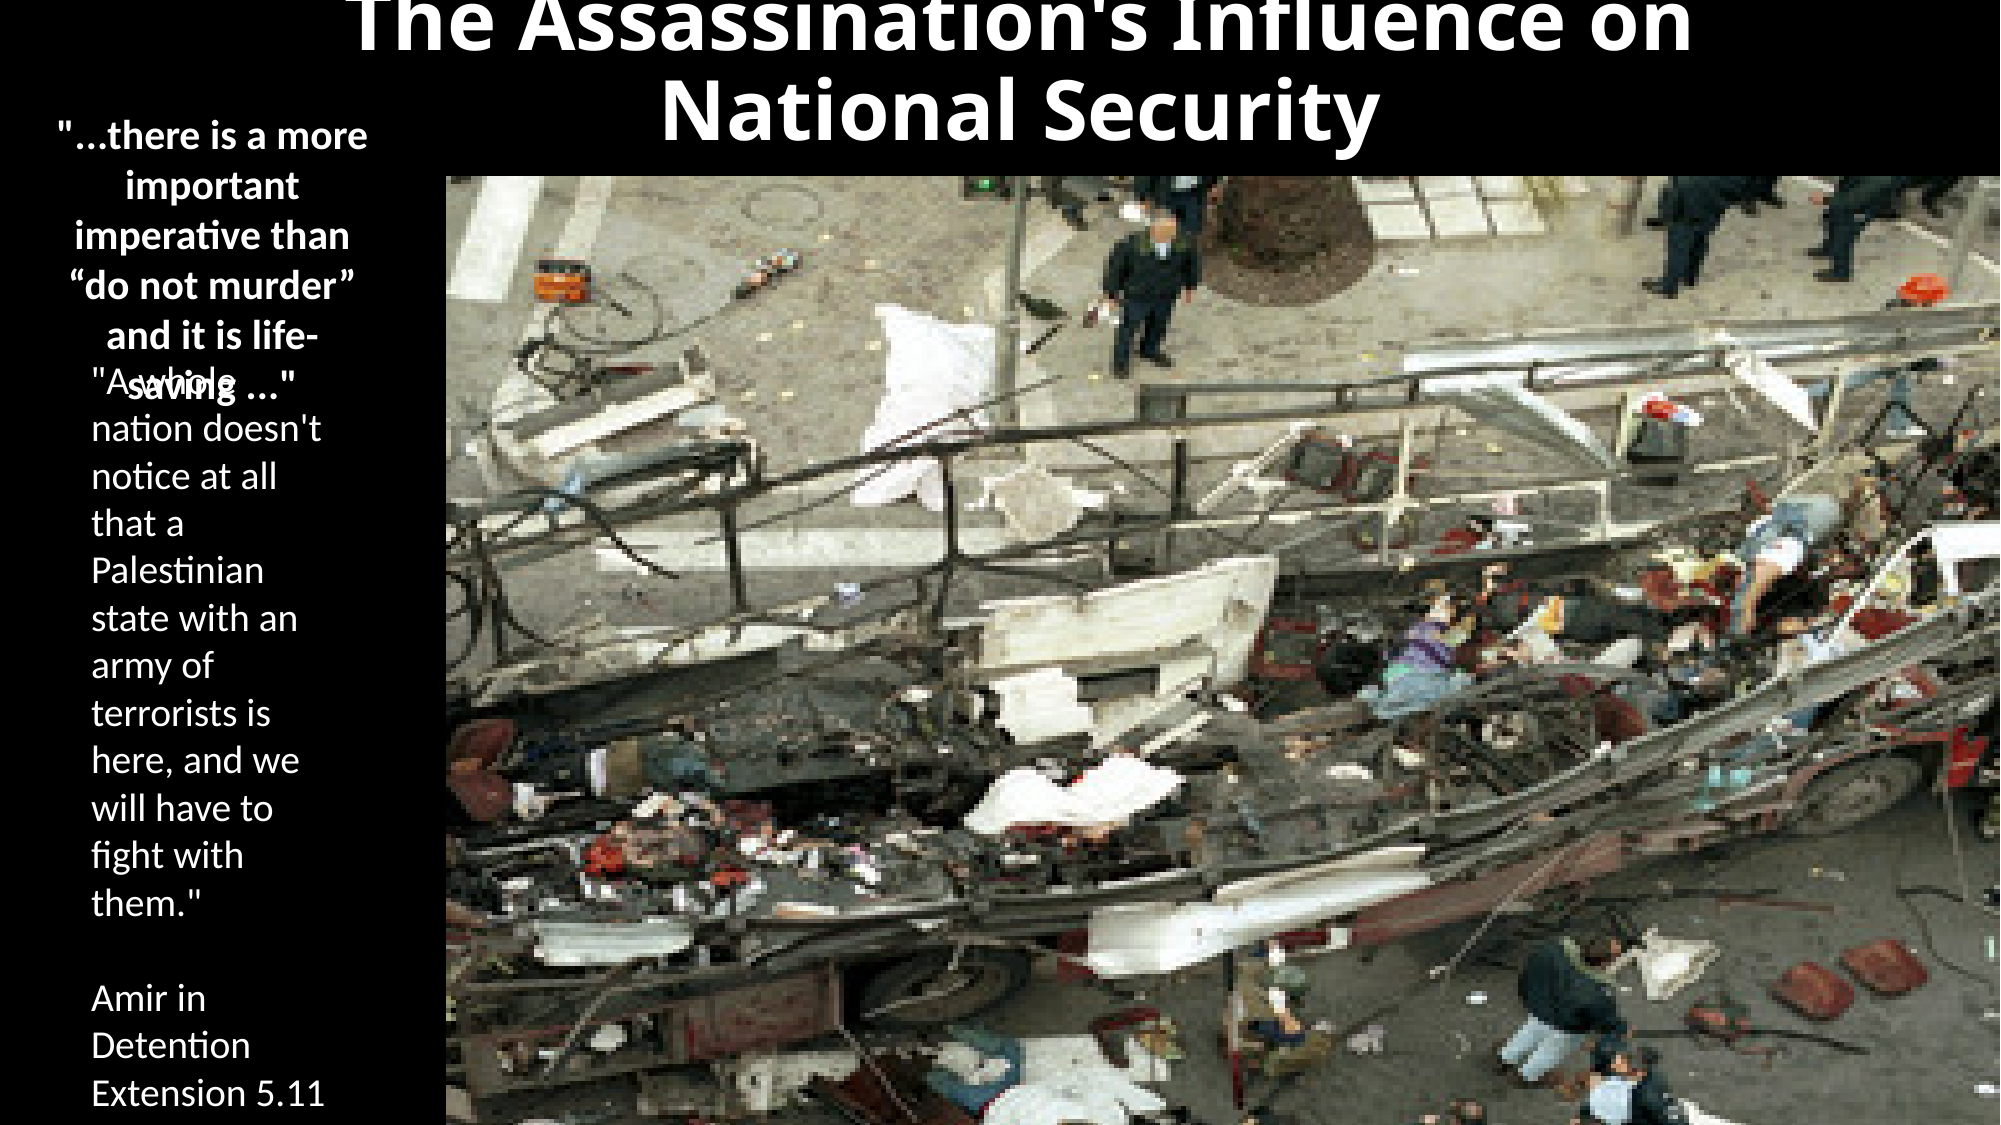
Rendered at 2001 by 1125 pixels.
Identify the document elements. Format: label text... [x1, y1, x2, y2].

text_box "A whole nation doesn't notice at all that a Palestinian state with an army of terrorists is here, and we will have to fight with them." Amir in Detention Extension 5.11 [76, 347, 349, 1122]
picture [446, 176, 2000, 1125]
title The Assassination's Influence on National Security [157, 0, 1883, 177]
text_box "...there is a more important imperative than “do not murder” and it is life-saving ..." [25, 100, 399, 516]
